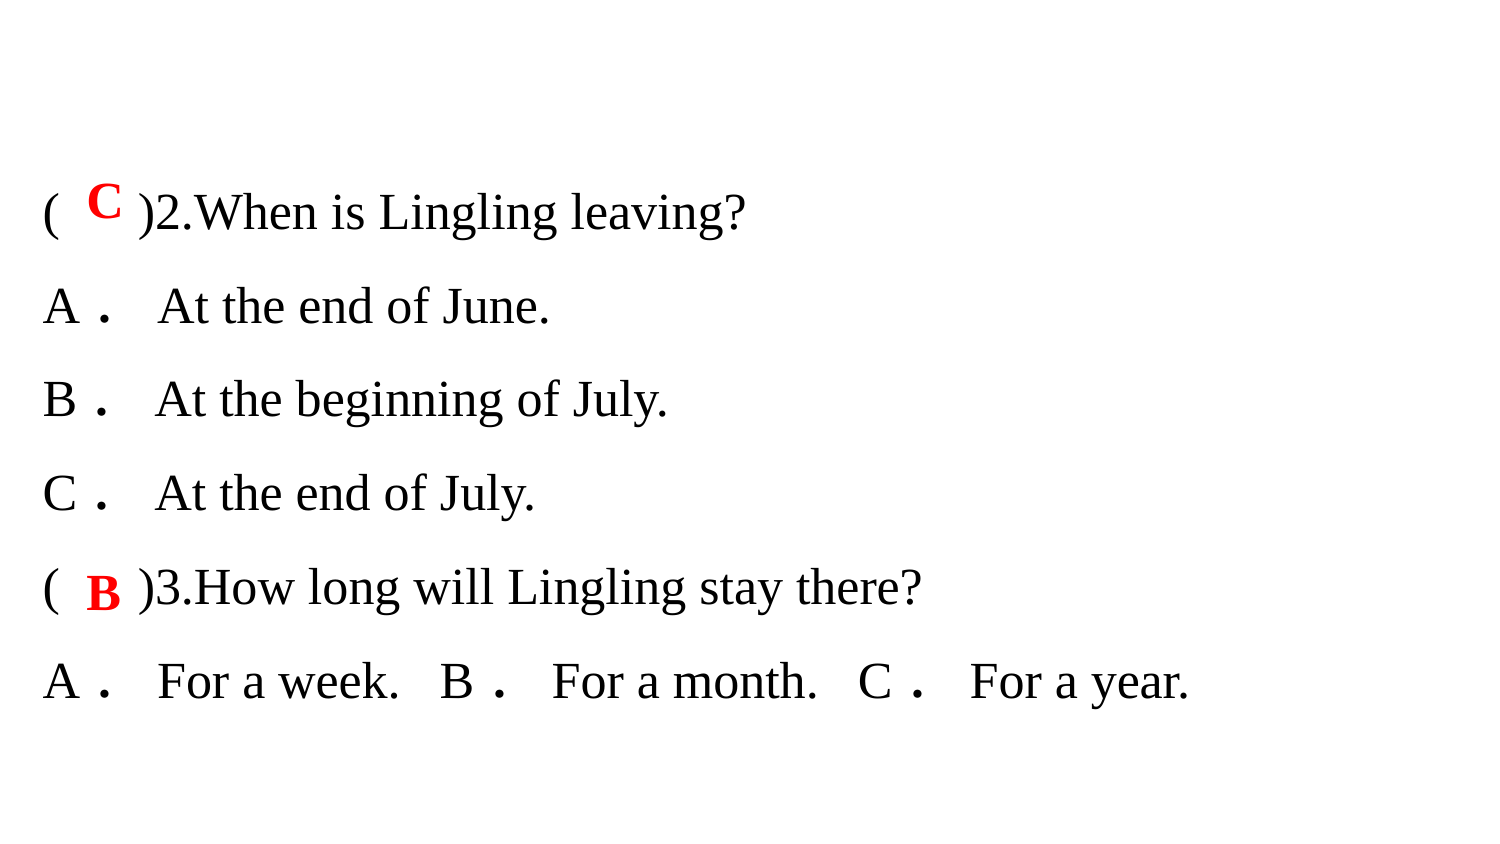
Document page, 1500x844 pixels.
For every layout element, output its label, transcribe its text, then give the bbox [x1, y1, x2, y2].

text_box C [74, 160, 544, 235]
text_box ( )2.When is Lingling leaving? A．At the end of June. B．At the beginning of July. C．At the end of July. ( )3.How long will Lingling stay there? A．For a week. B．For a month. C．For a year. [31, 140, 1463, 715]
text_box B [74, 553, 544, 627]
